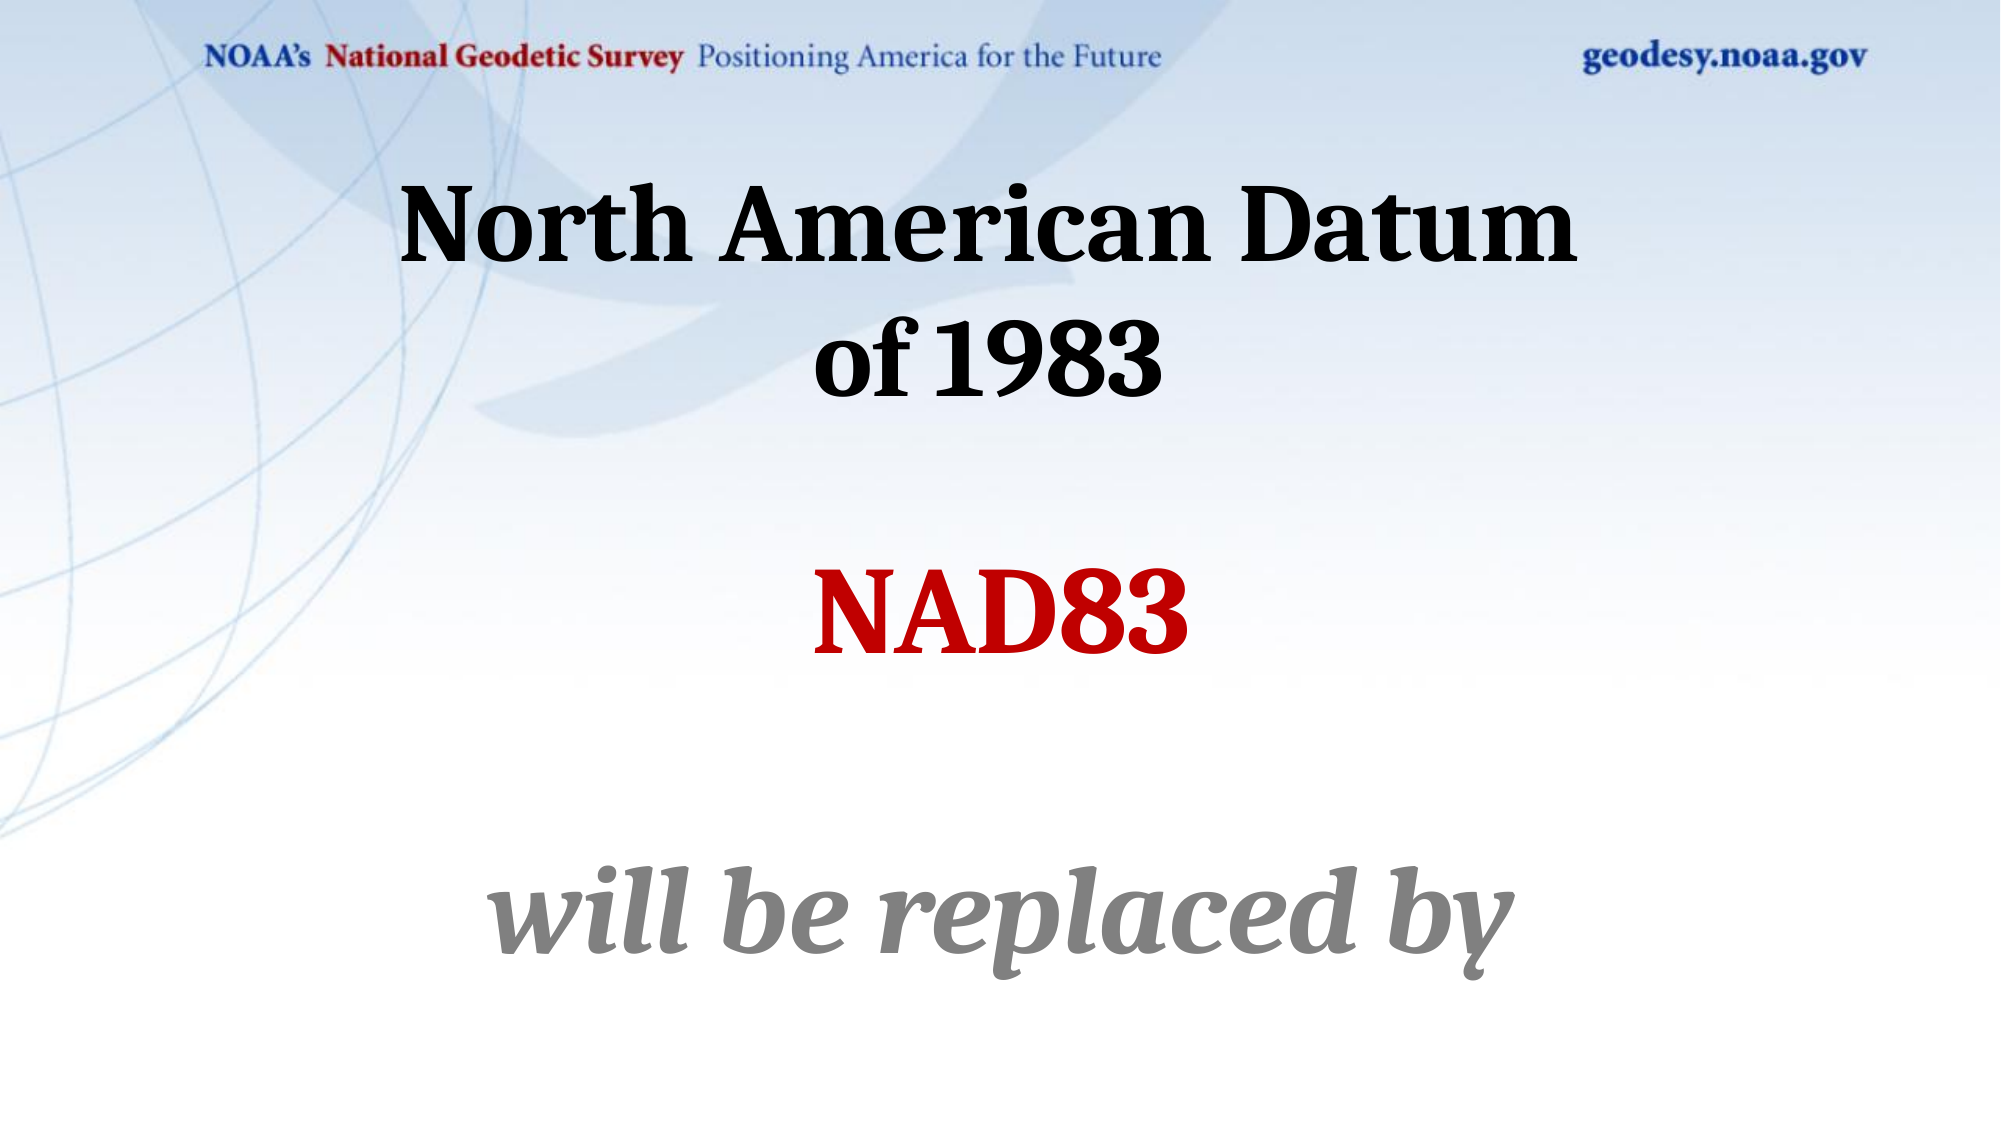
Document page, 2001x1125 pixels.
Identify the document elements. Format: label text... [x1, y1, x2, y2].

text_box North American Datum of 1983 NAD83 will be replaced by [249, 145, 1750, 979]
picture [0, 0, 2001, 1125]
